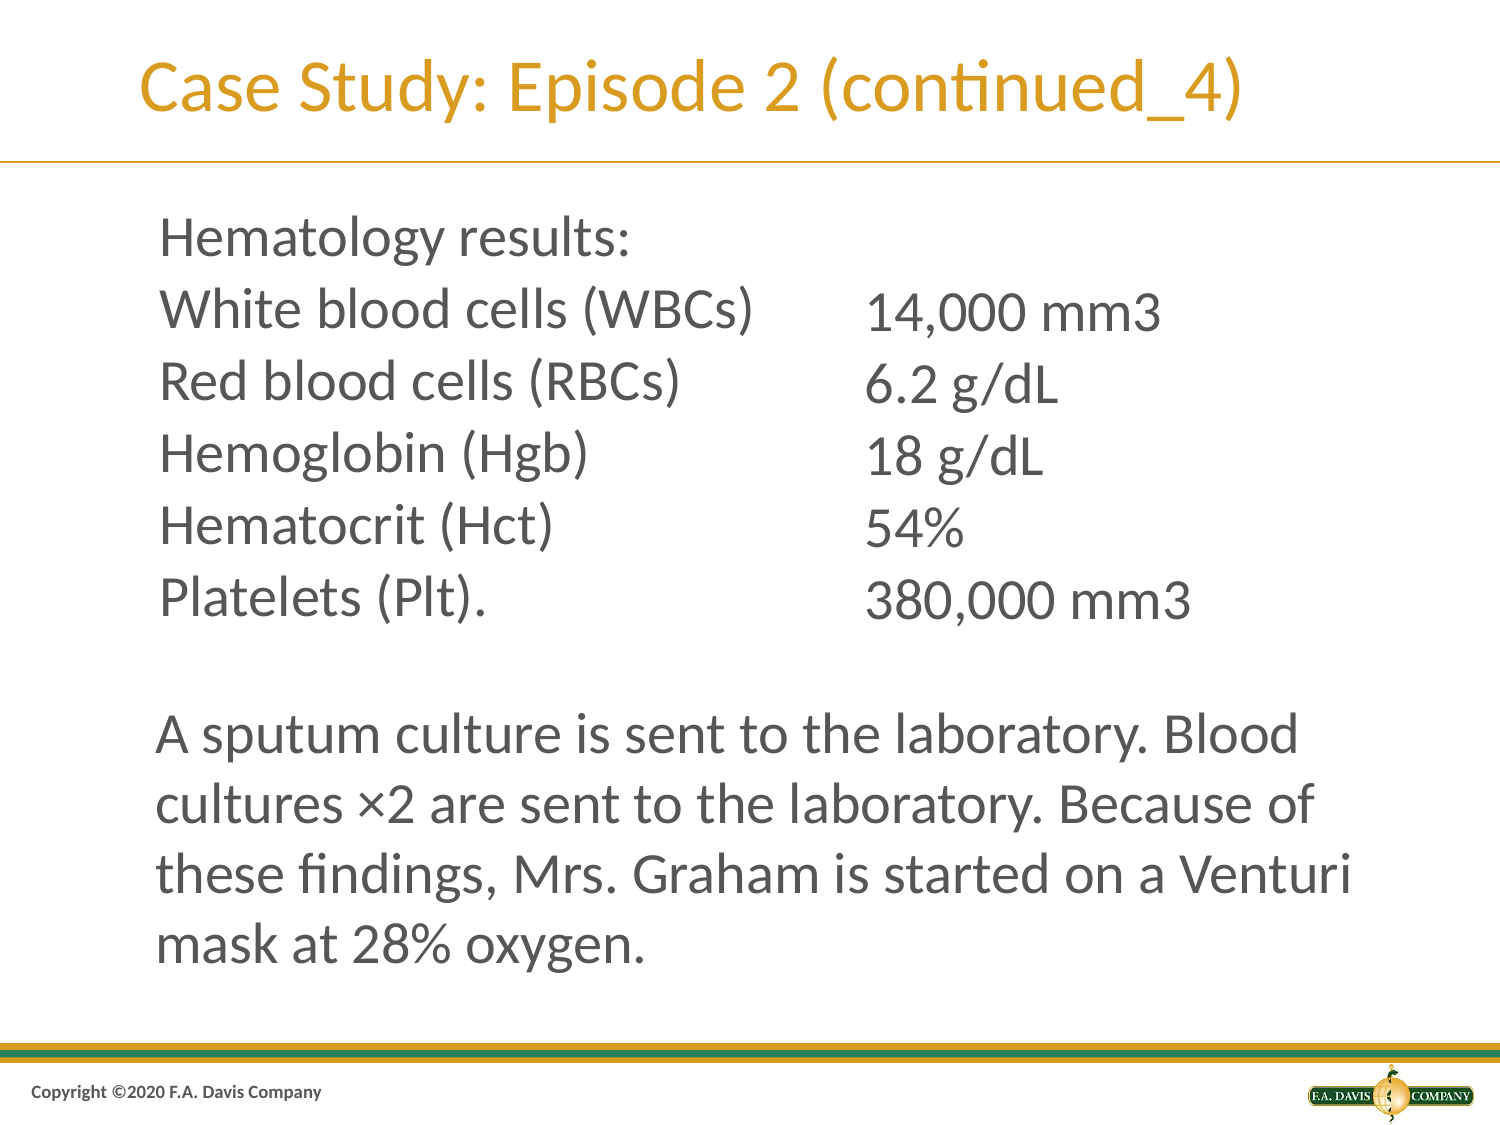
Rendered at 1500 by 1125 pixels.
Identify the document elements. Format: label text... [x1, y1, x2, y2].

list Hematology results: White blood cells (W B C’s) Red blood cells (R B C’s) Hemoglobin (Hgb) Hematocrit (Hct) Platelets (Plt). [87, 200, 775, 675]
picture [0, 1043, 1500, 1050]
picture [0, 1058, 1500, 1063]
picture [1308, 1064, 1474, 1124]
title Case Study: Episode 2 (continued_4) [124, 38, 1475, 136]
list A sputum culture is sent to the laboratory. Blood cultures ×2 are sent to the laboratory. Because of these findings, Mrs. Graham is started on a Venturi mask at 28% oxygen. [83, 687, 1450, 1013]
list 14,000 mm3 6.2 g/dL 18 g/dL 54% 380,000 mm3 [849, 275, 1263, 687]
